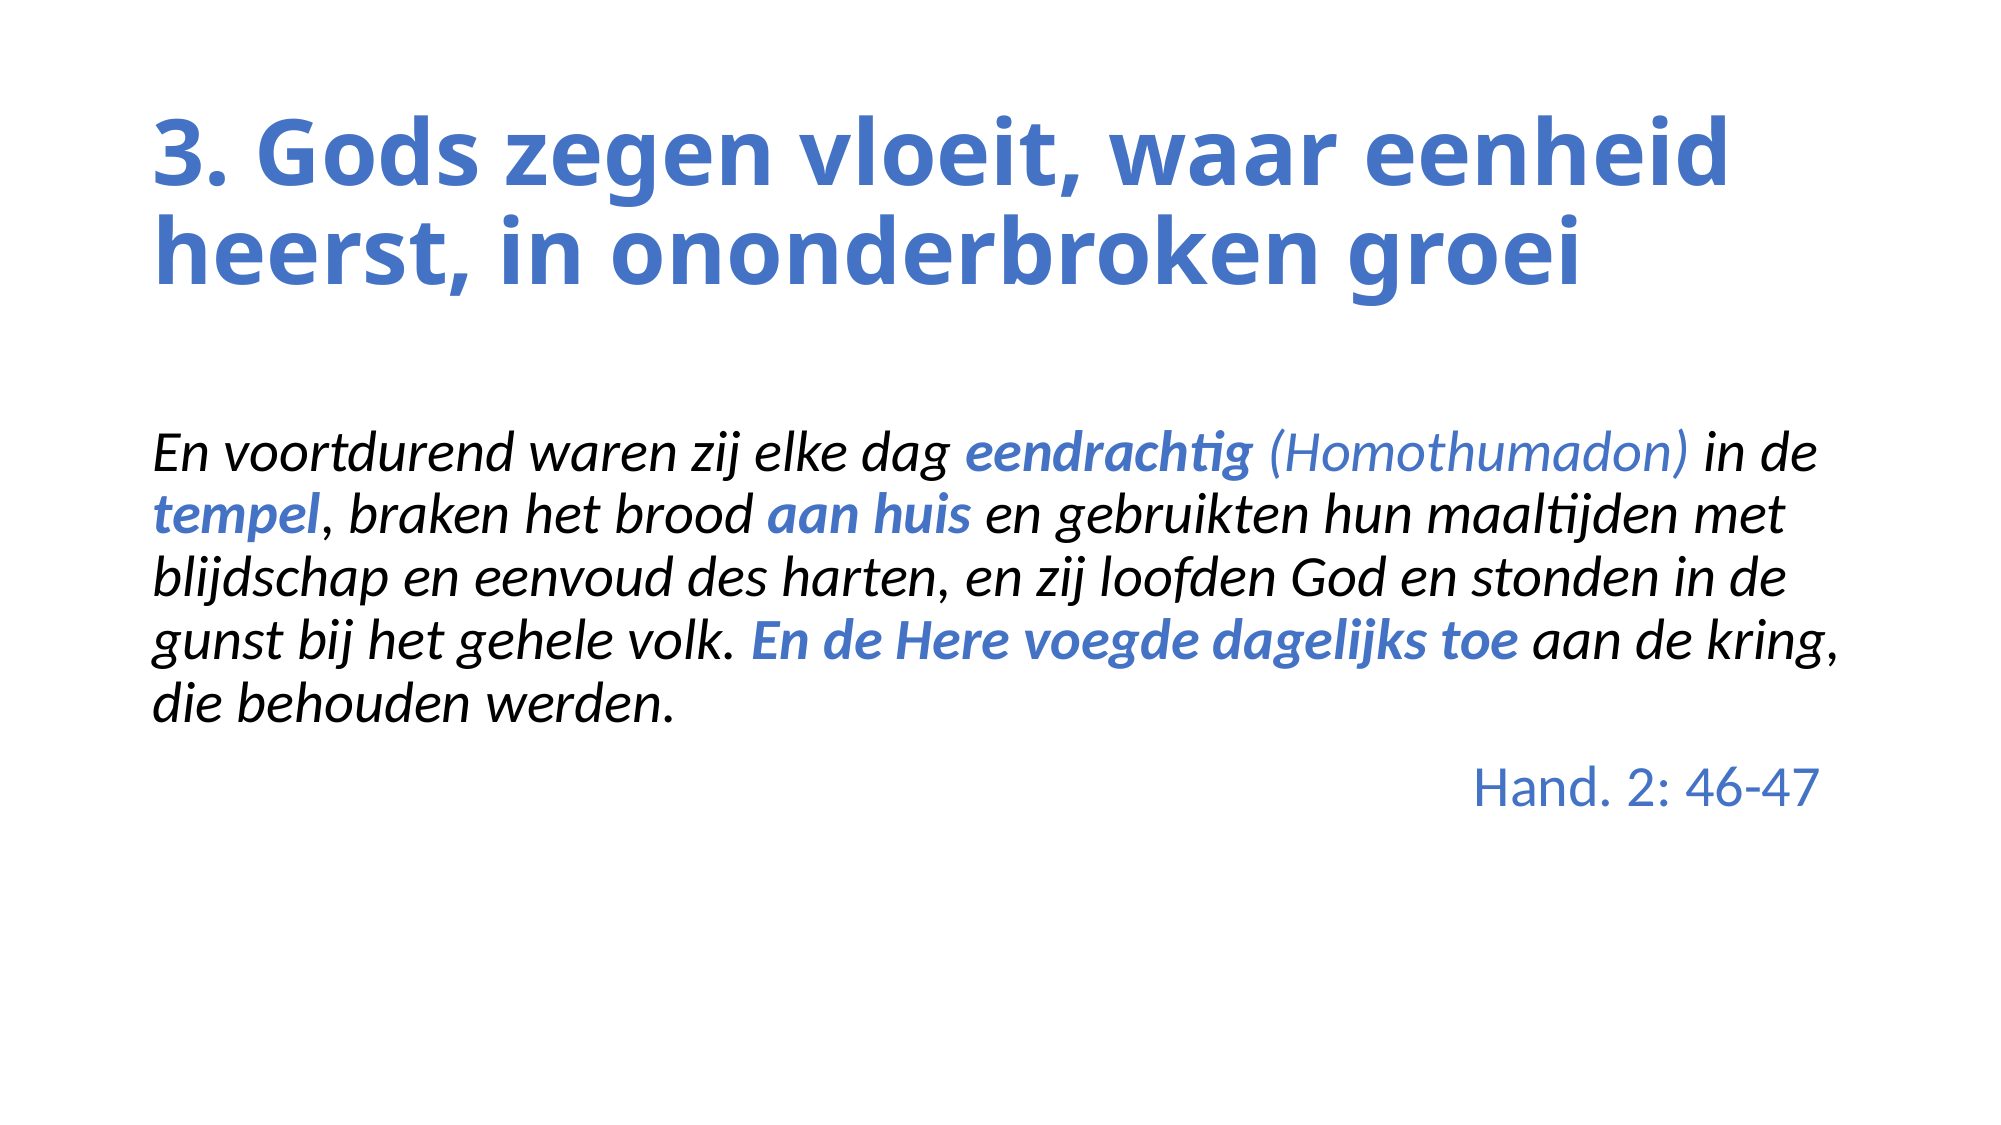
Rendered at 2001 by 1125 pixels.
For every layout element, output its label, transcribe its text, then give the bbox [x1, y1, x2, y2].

list En voortdurend waren zij elke dag eendrachtig (Homothumadon) in de tempel, braken het brood aan huis en gebruikten hun maaltijden met blijdschap en eenvoud des harten, en zij loofden God en stonden in de gunst bij het gehele volk. En de Here voegde dagelijks toe aan de kring, die behouden werden. Hand. 2: 46-47 [137, 413, 1863, 1014]
title 3. Gods zegen vloeit, waar eenheid heerst, in ononderbroken groei [137, 59, 1863, 351]
